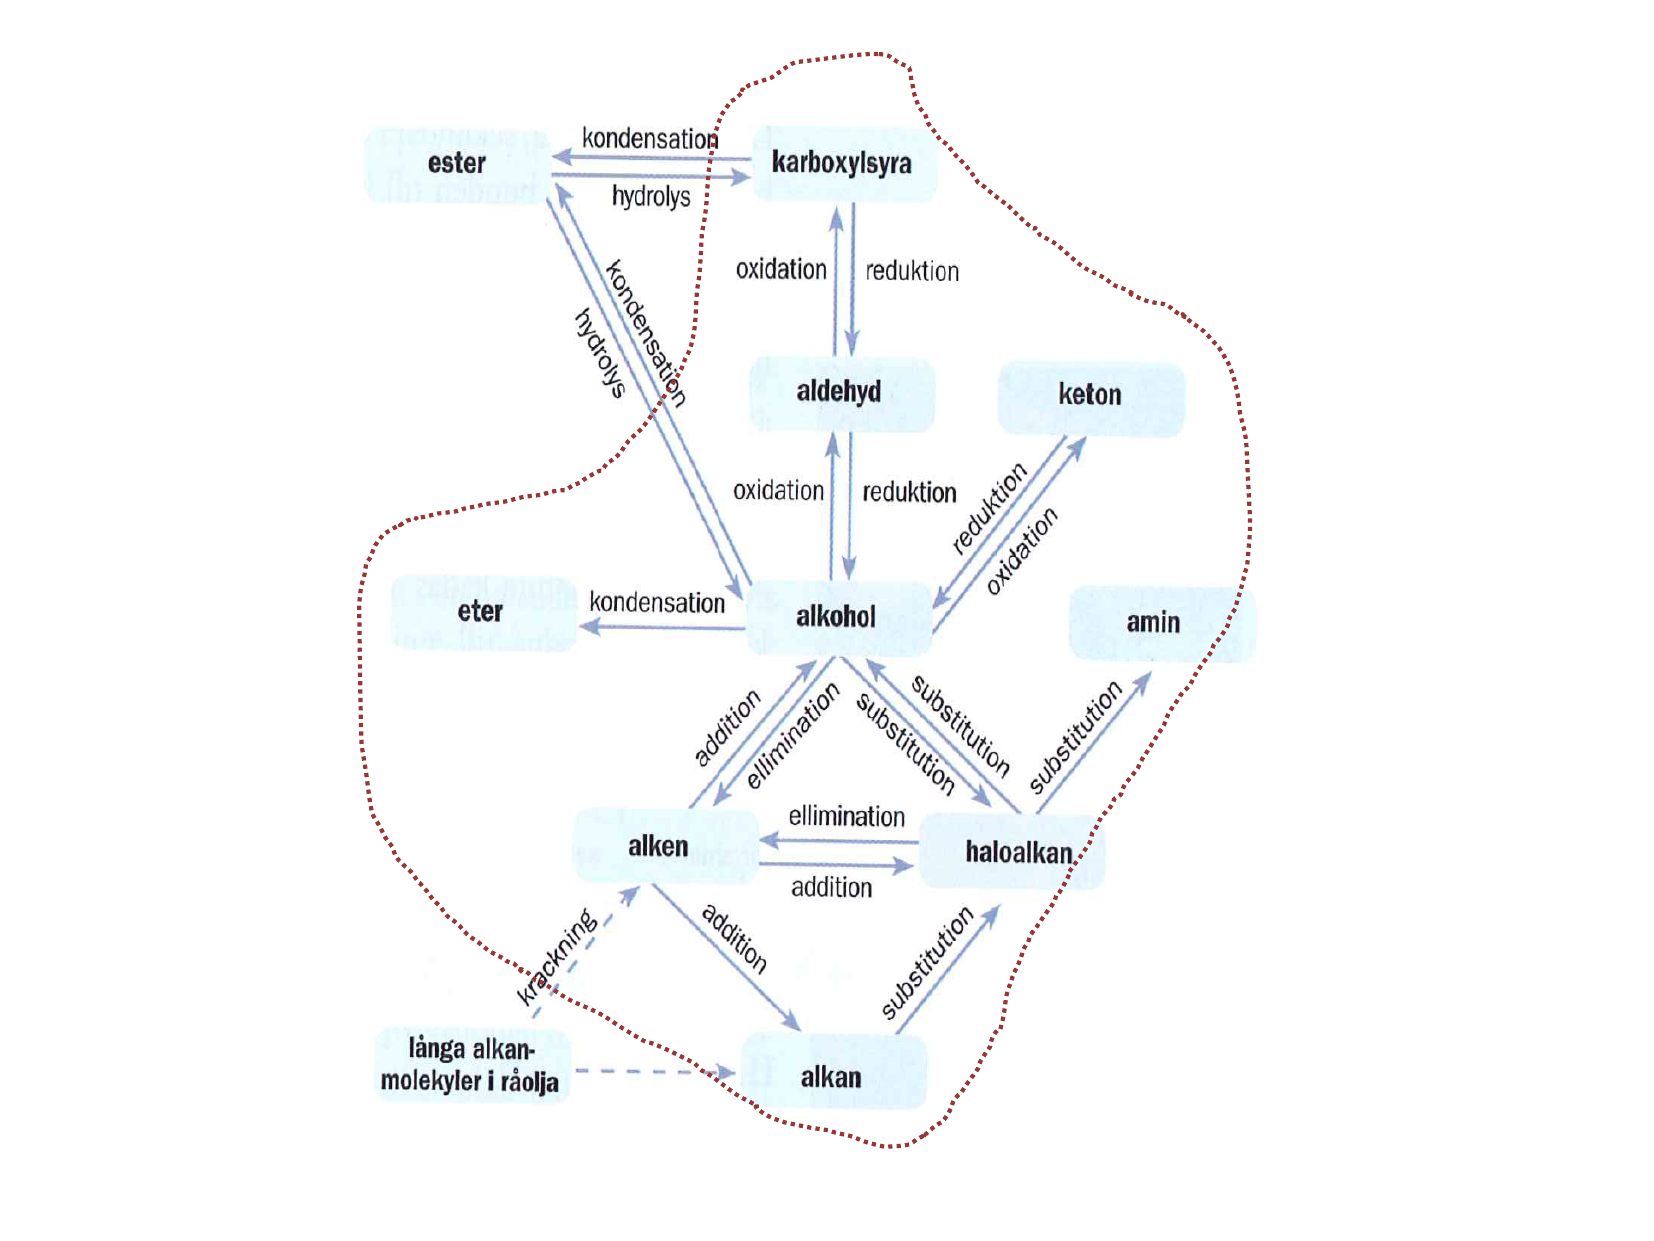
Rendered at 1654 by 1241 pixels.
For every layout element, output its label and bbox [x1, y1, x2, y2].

picture [350, 66, 1312, 1156]
text_box [789, 51, 907, 65]
